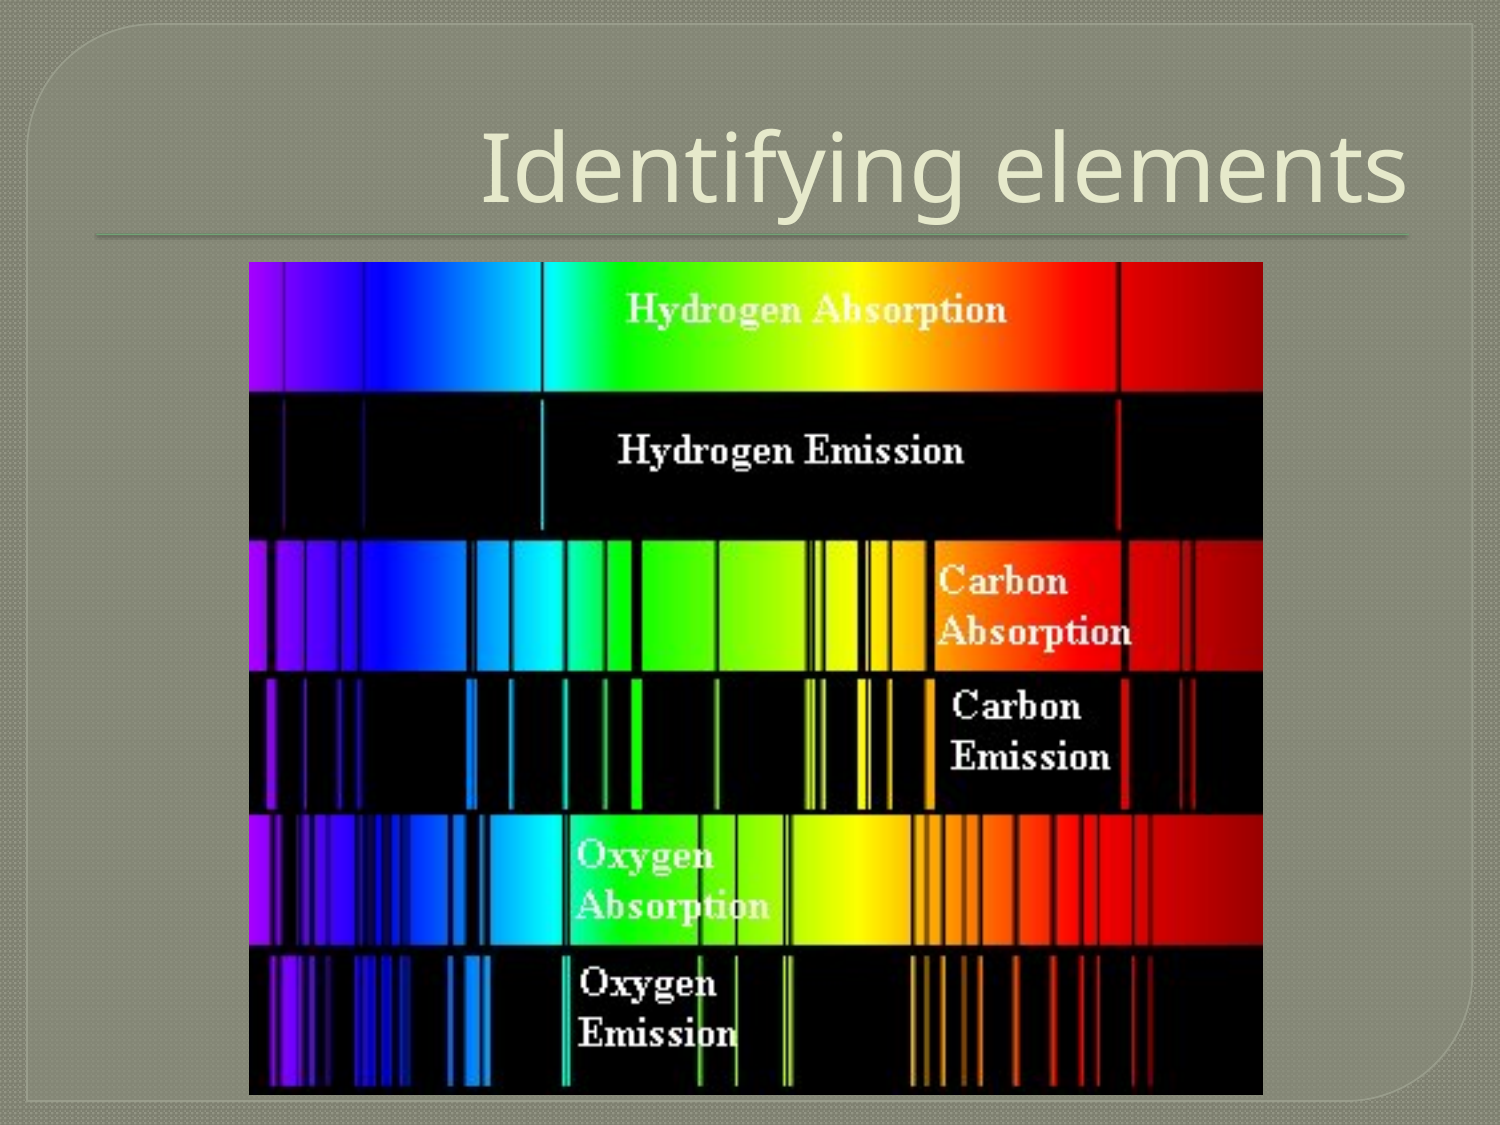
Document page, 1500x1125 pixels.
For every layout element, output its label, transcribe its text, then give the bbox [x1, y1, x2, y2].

title Identifying elements [75, 41, 1425, 229]
picture [249, 262, 1263, 1095]
